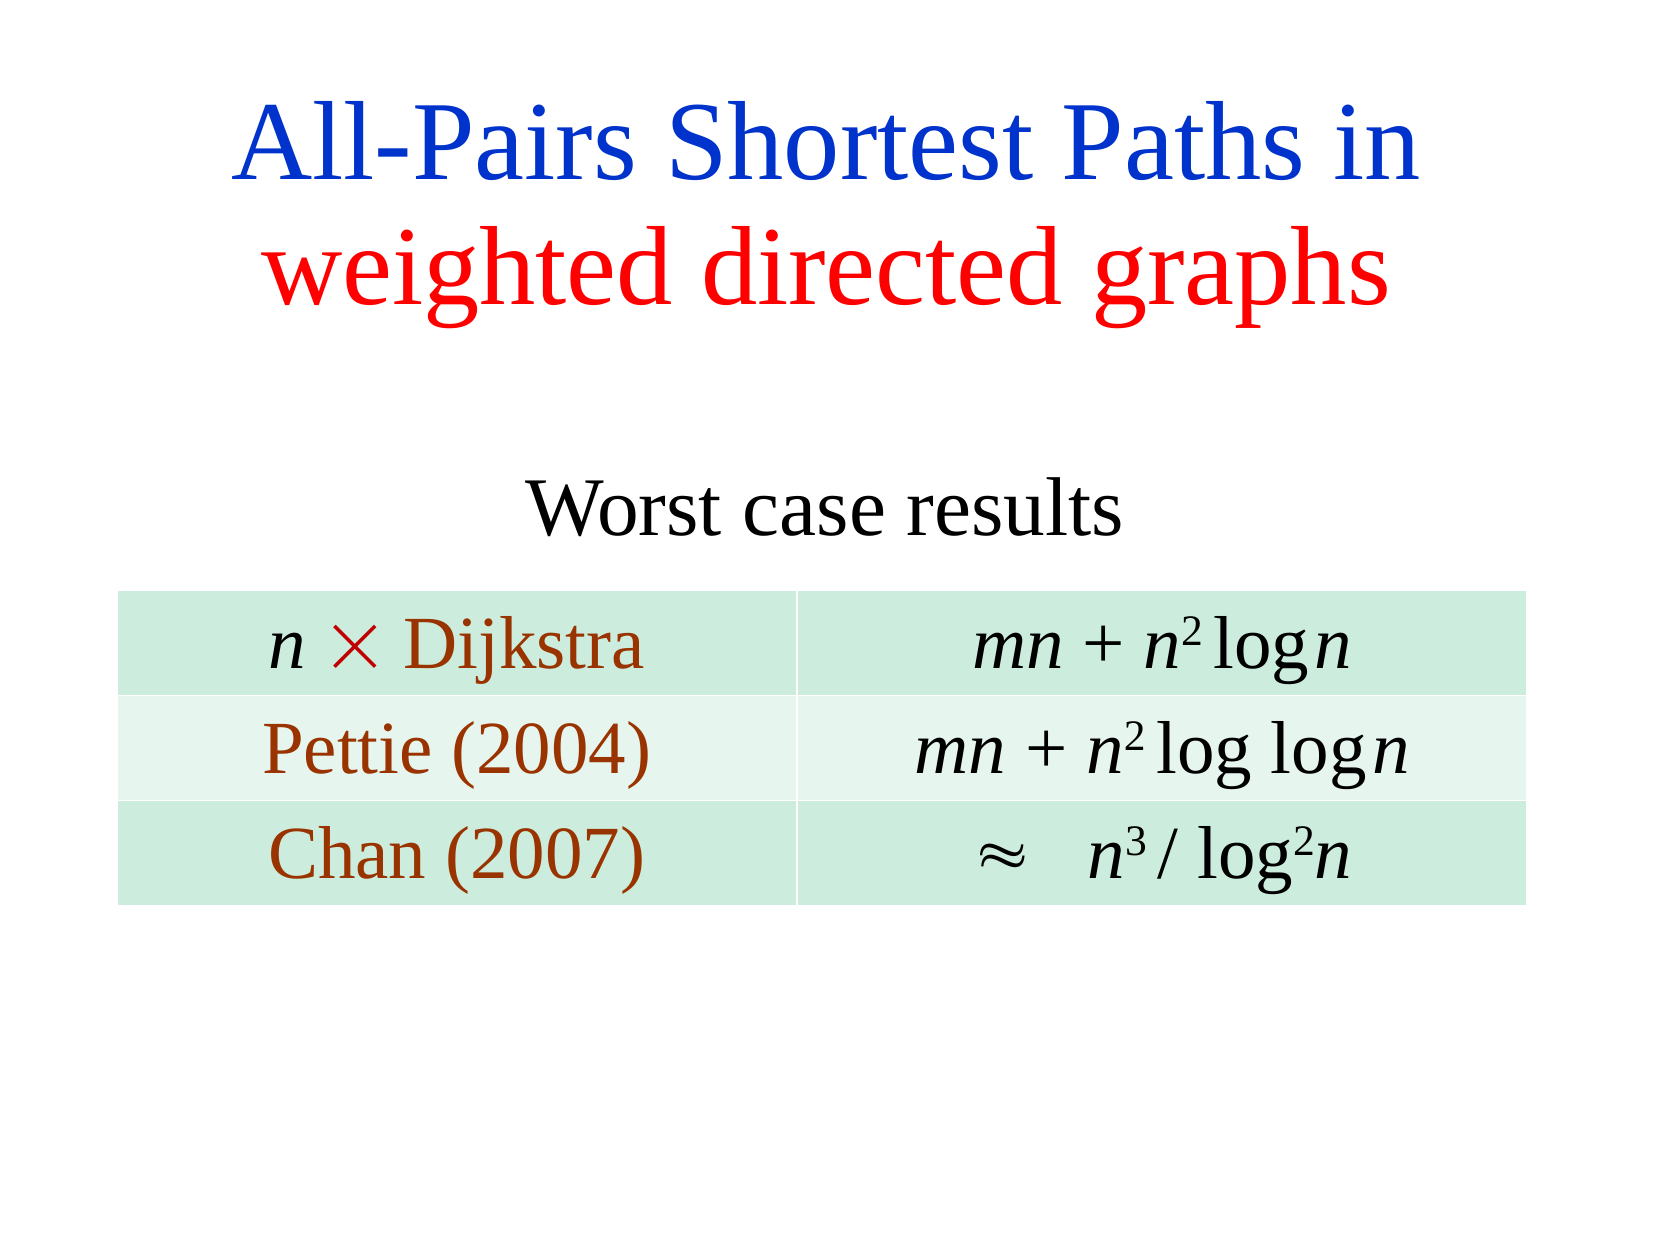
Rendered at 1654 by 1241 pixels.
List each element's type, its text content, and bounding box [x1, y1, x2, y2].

table_cell Pettie (2004) [118, 696, 796, 800]
text_box Worst case results [0, 460, 1652, 554]
table_cell mn + n2 log log n [798, 696, 1526, 800]
table_header mn + n2 log n [798, 591, 1526, 695]
table_header n  Dijkstra [118, 591, 796, 695]
table_cell  n3 / log2n [798, 801, 1526, 905]
text_box All-Pairs Shortest Paths in weighted directed graphs [0, 78, 1654, 330]
table_cell Chan (2007) [118, 801, 796, 905]
